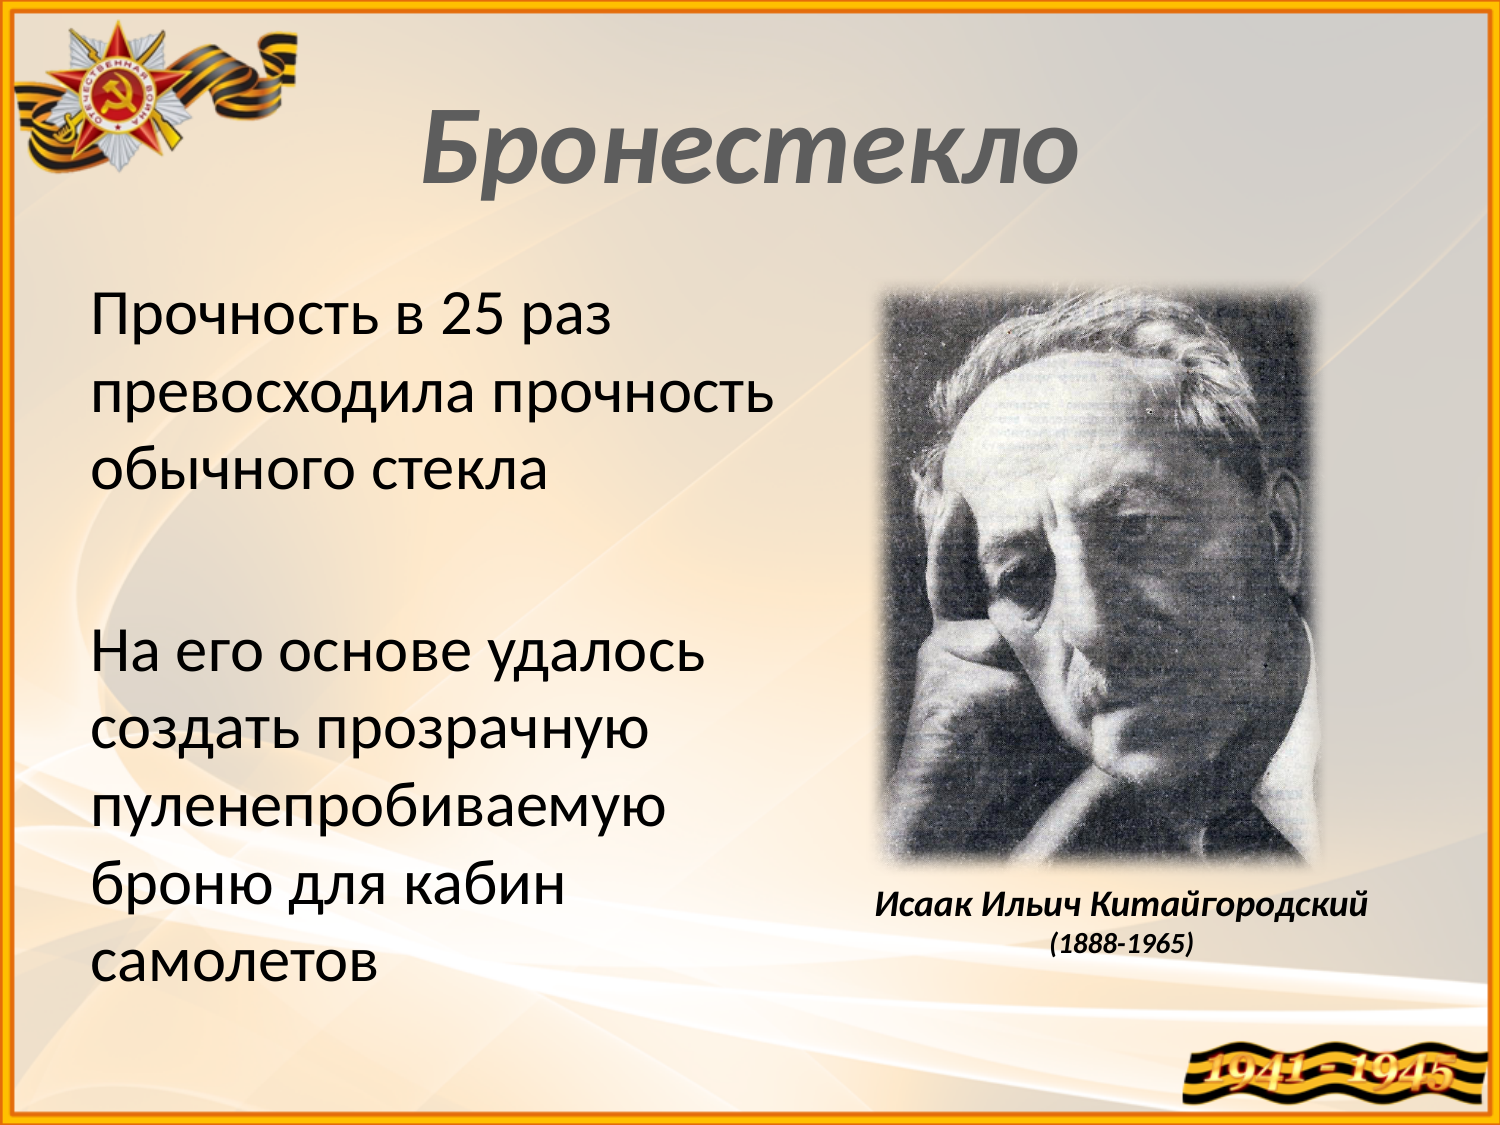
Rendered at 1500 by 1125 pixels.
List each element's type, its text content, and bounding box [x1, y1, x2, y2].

picture [0, 0, 1500, 1125]
title Бронестекло [75, 45, 1425, 233]
text_box Исаак Ильич Китайгородский (1888-1965) [856, 871, 1387, 967]
list Прочность в 25 раз превосходила прочность обычного стекла На его основе удалось создать прозрачную пуленепробиваемую броню для кабин самолетов [75, 262, 833, 1005]
